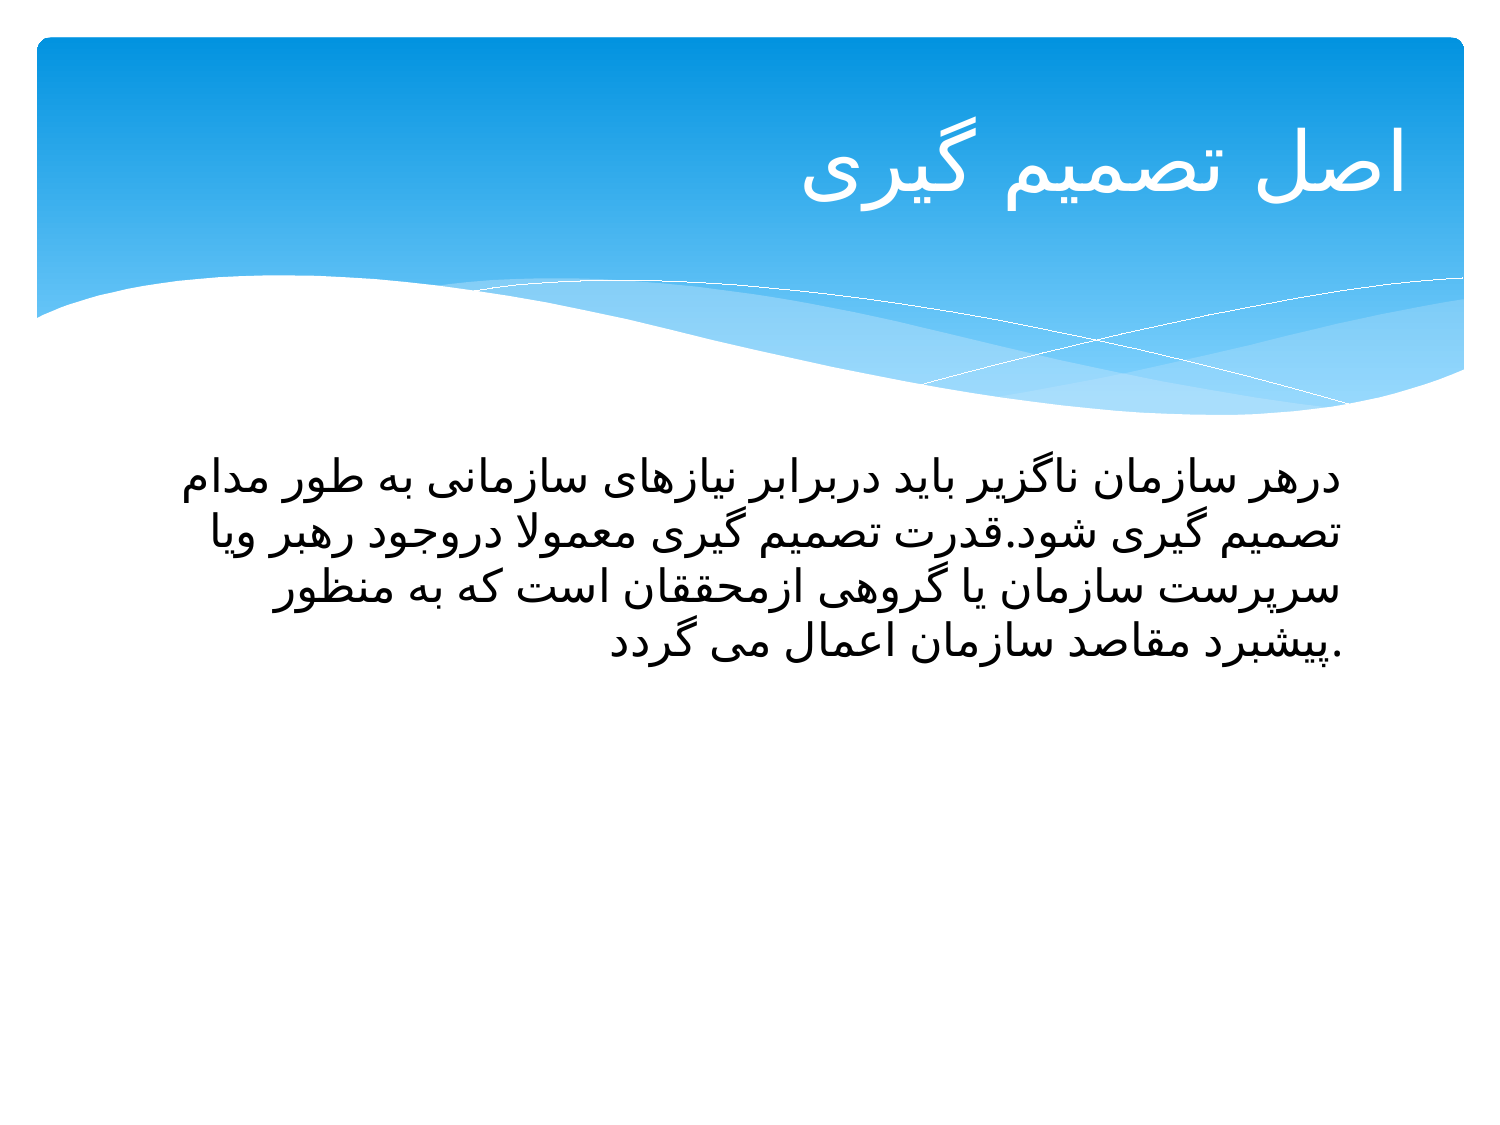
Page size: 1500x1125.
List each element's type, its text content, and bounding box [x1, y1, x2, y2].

list درهر سازمان ناگزیر باید دربرابر نیازهای سازمانی به طور مدام تصمیم گیری شود.قدرت تصمیم گیری معمولا دروجود رهبر ویا سرپرست سازمان یا گروهی ازمحققان است که به منظور پیشبرد مقاصد سازمان اعمال می گردد. [143, 438, 1359, 1005]
title اصل تصمیم گیری [75, 55, 1425, 261]
